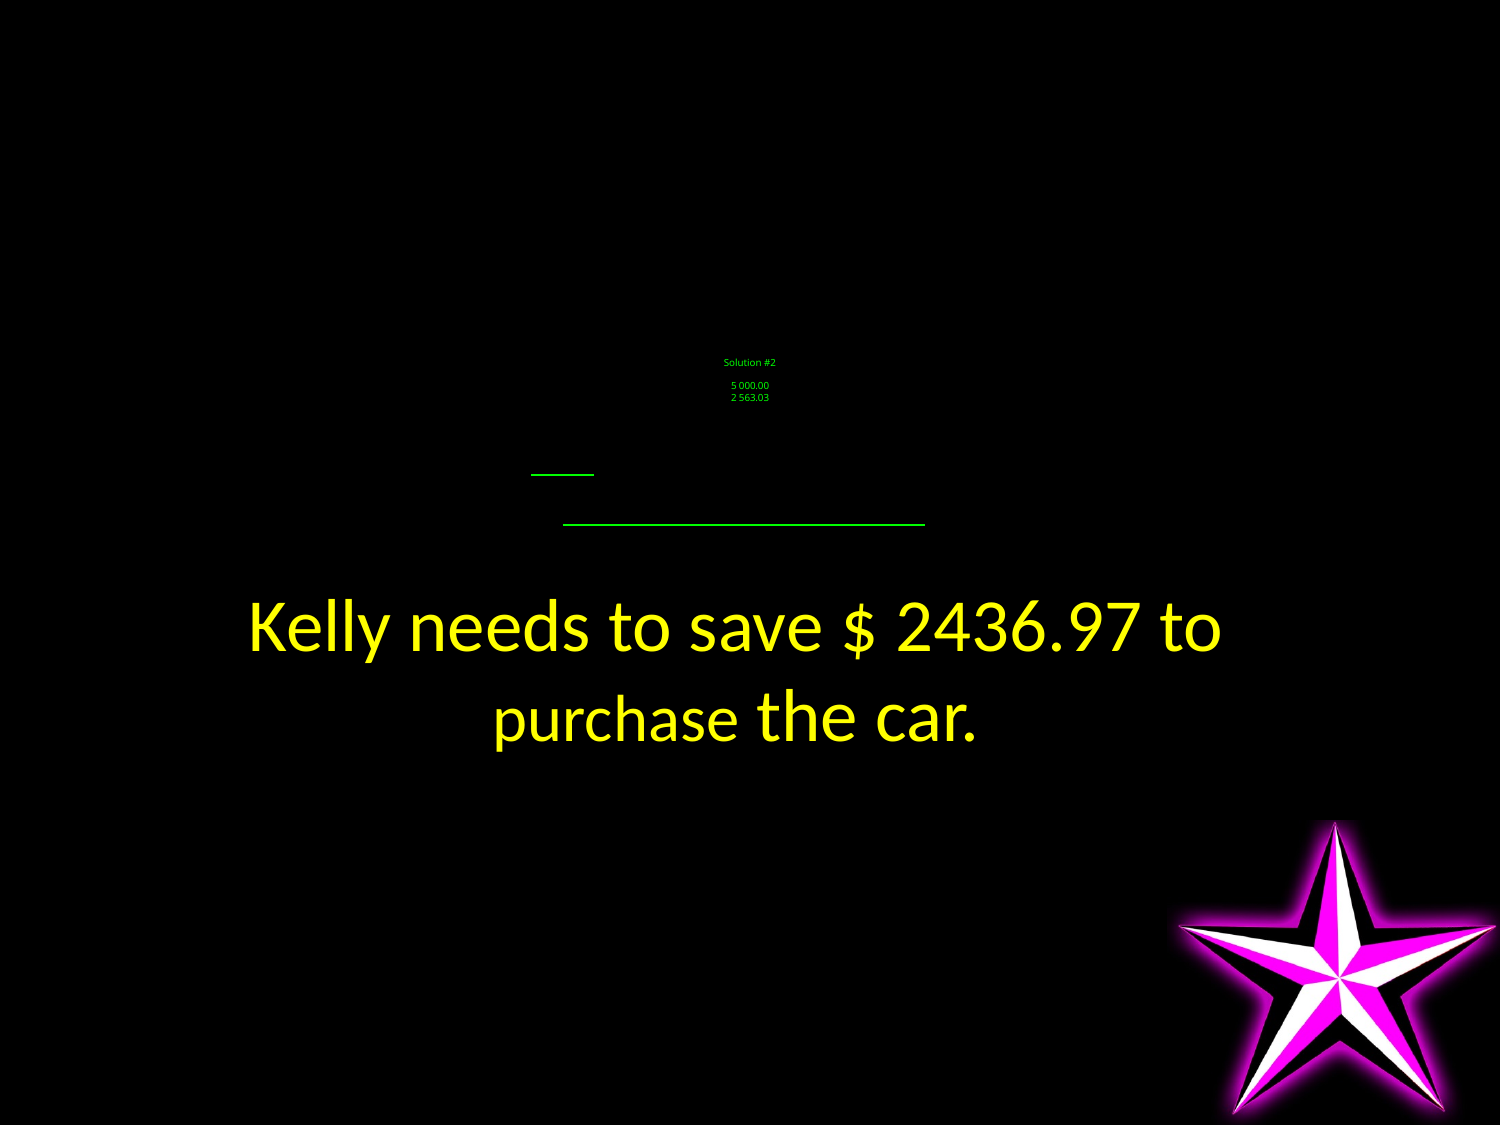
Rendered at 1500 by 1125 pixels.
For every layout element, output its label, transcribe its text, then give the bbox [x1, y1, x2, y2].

picture [1167, 820, 1500, 1125]
title Solution #2 5 000.00 2 563.03 [243, 331, 1257, 437]
list Kelly needs to save $ 2436.97 to purchase the car. [142, 569, 1330, 995]
